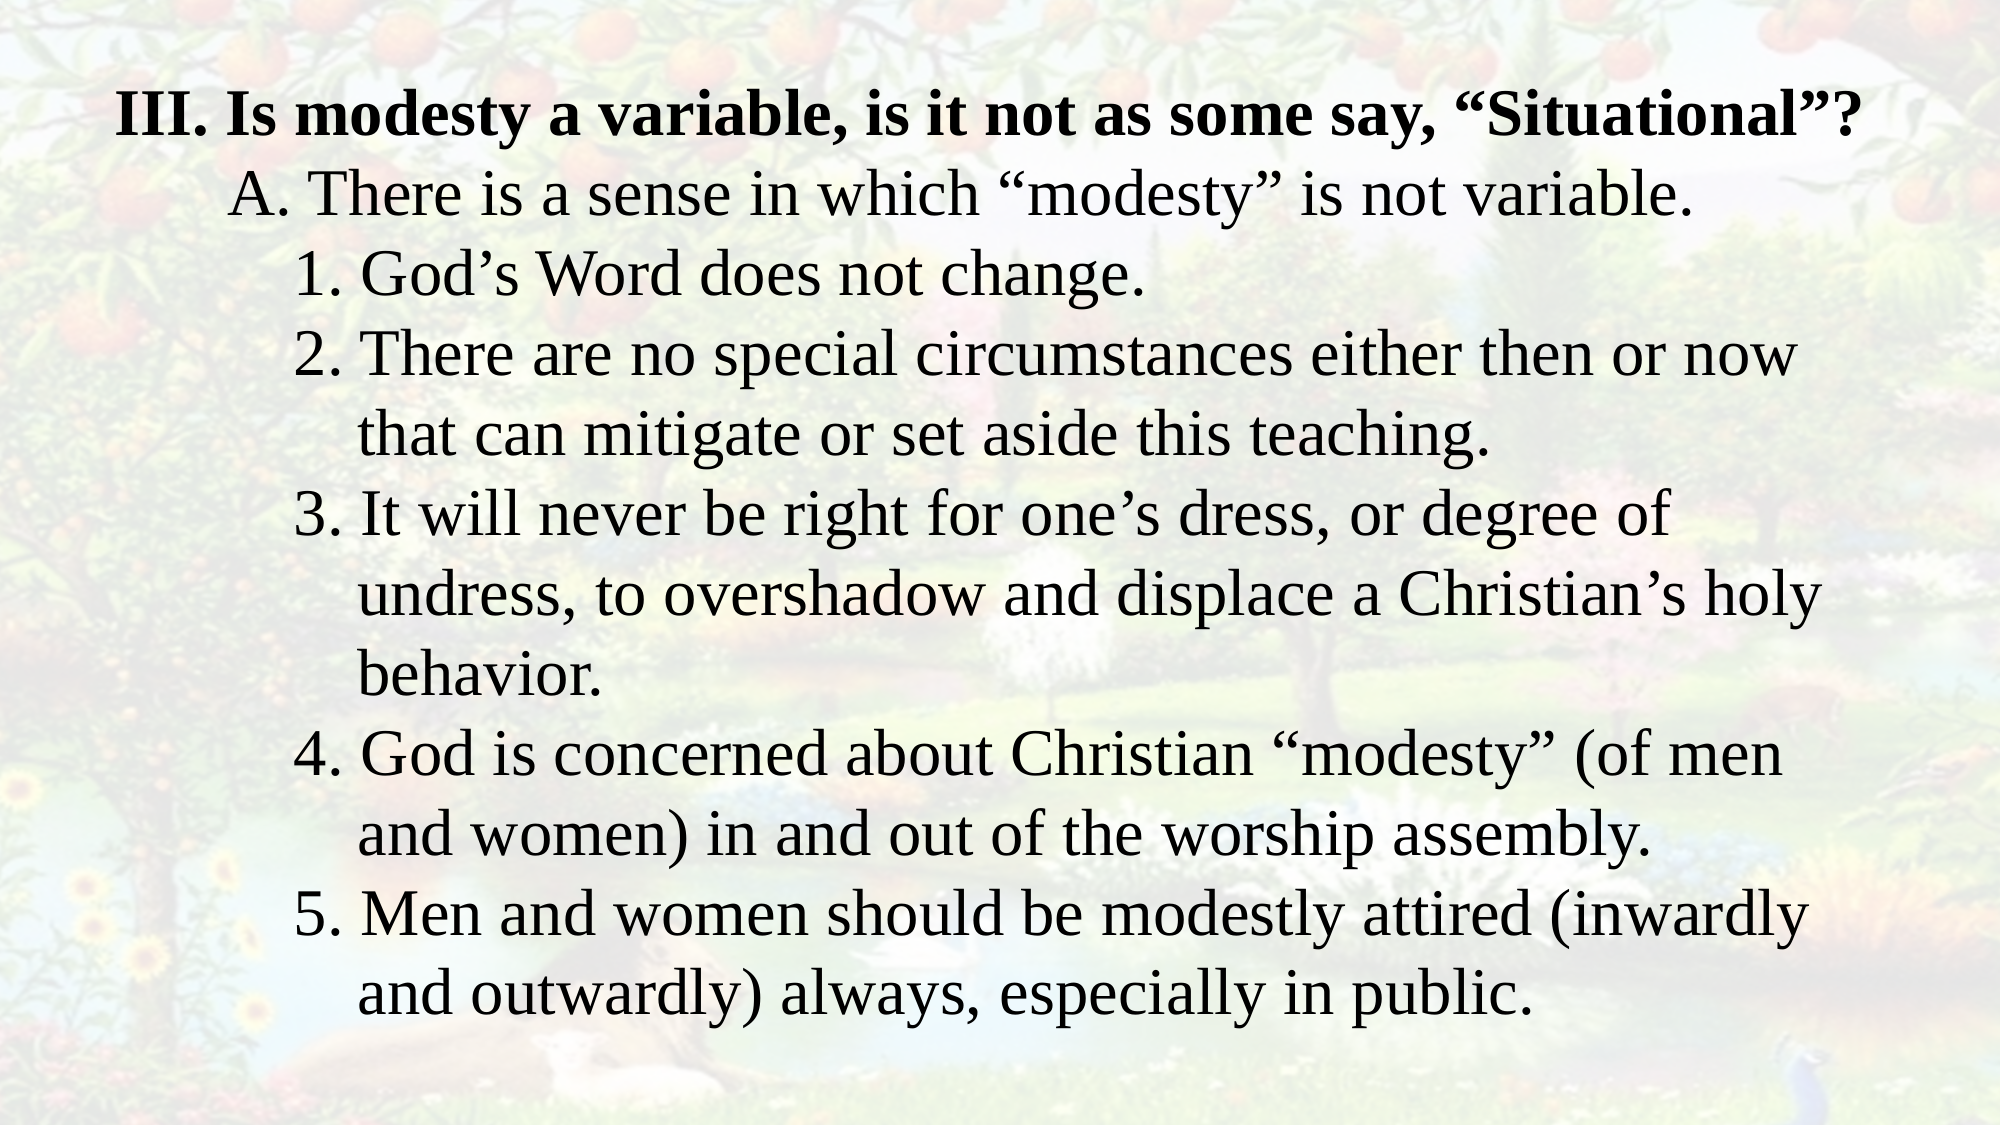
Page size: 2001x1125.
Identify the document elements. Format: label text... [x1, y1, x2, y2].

text_box III. Is modesty a variable, is it not as some say, “Situational”? A. There is a sense in which “modesty” is not variable. 1. God’s Word does not change. 2. There are no special circumstances either then or now that can mitigate or set aside this teaching. 3. It will never be right for one’s dress, or degree of undress, to overshadow and displace a Christian’s holy behavior. 4. God is concerned about Christian “modesty” (of men and women) in and out of the worship assembly. 5. Men and women should be modestly attired (inwardly and outwardly) always, especially in public. [99, 61, 1900, 1036]
